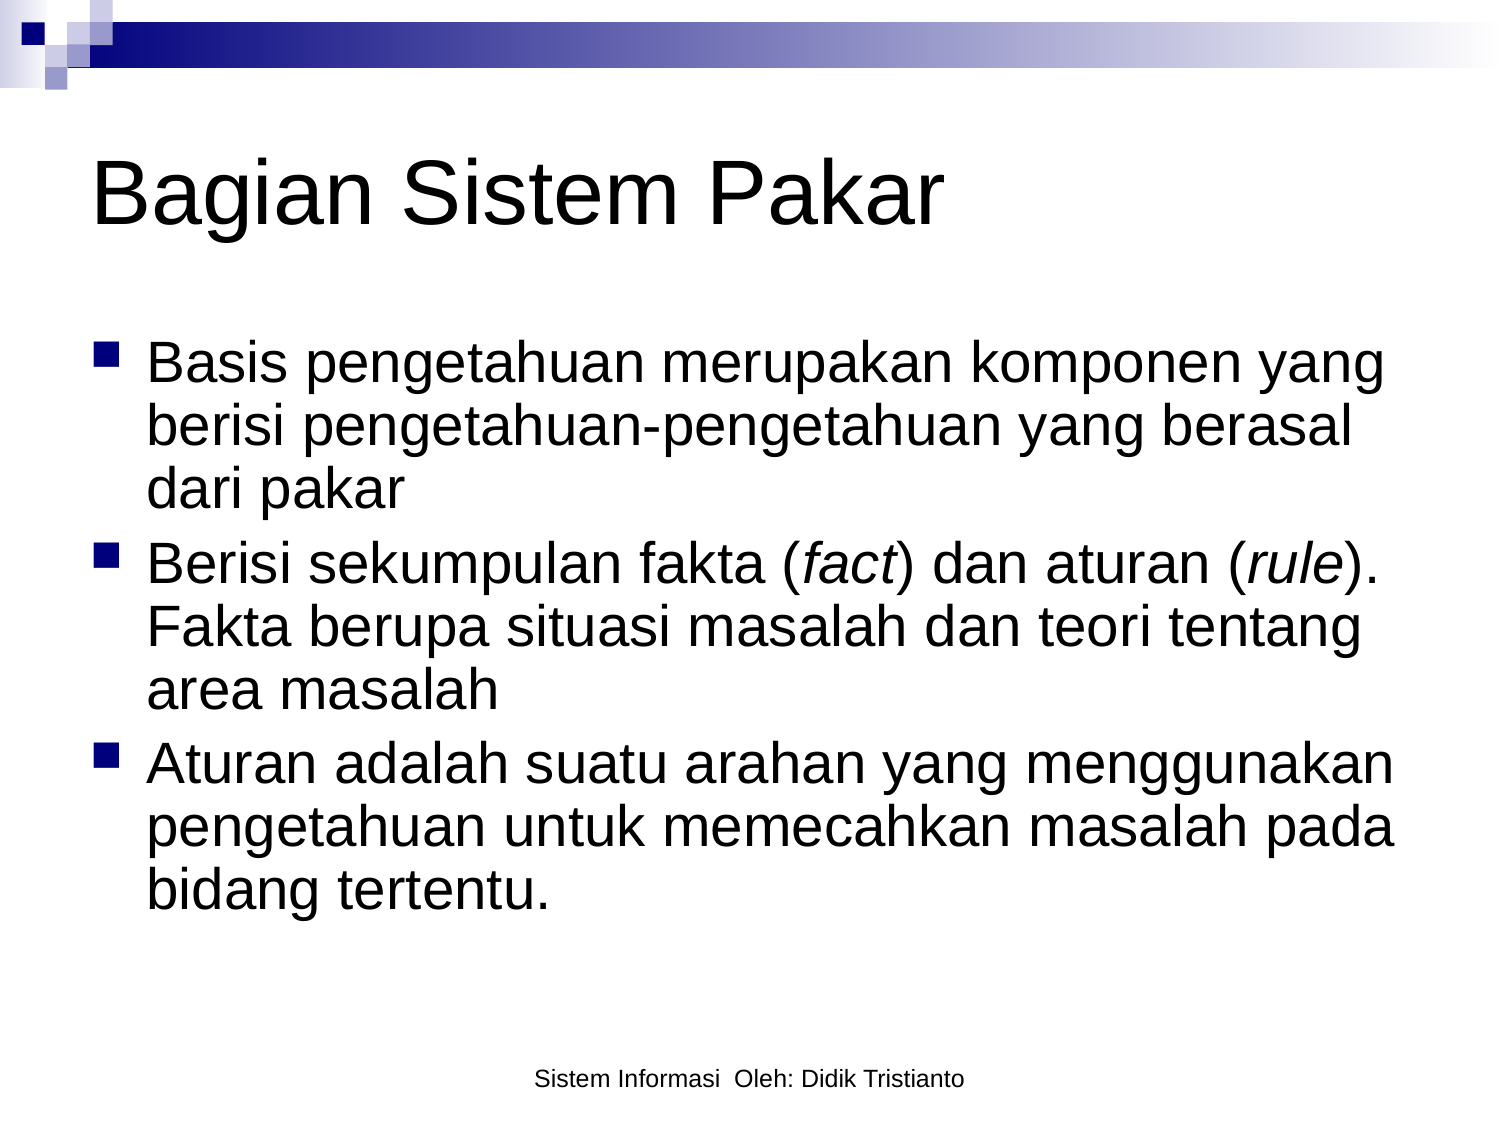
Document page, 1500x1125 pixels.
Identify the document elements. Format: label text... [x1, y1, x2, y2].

title Bagian Sistem Pakar [75, 75, 1425, 300]
footer Sistem Informasi Oleh: Didik Tristianto [512, 1024, 988, 1101]
list Basis pengetahuan merupakan komponen yang berisi pengetahuan-pengetahuan yang berasal dari pakar Berisi sekumpulan fakta (fact) dan aturan (rule). Fakta berupa situasi masalah dan teori tentang area masalah Aturan adalah suatu arahan yang menggunakan pengetahuan untuk memecahkan masalah pada bidang tertentu. [75, 324, 1425, 963]
